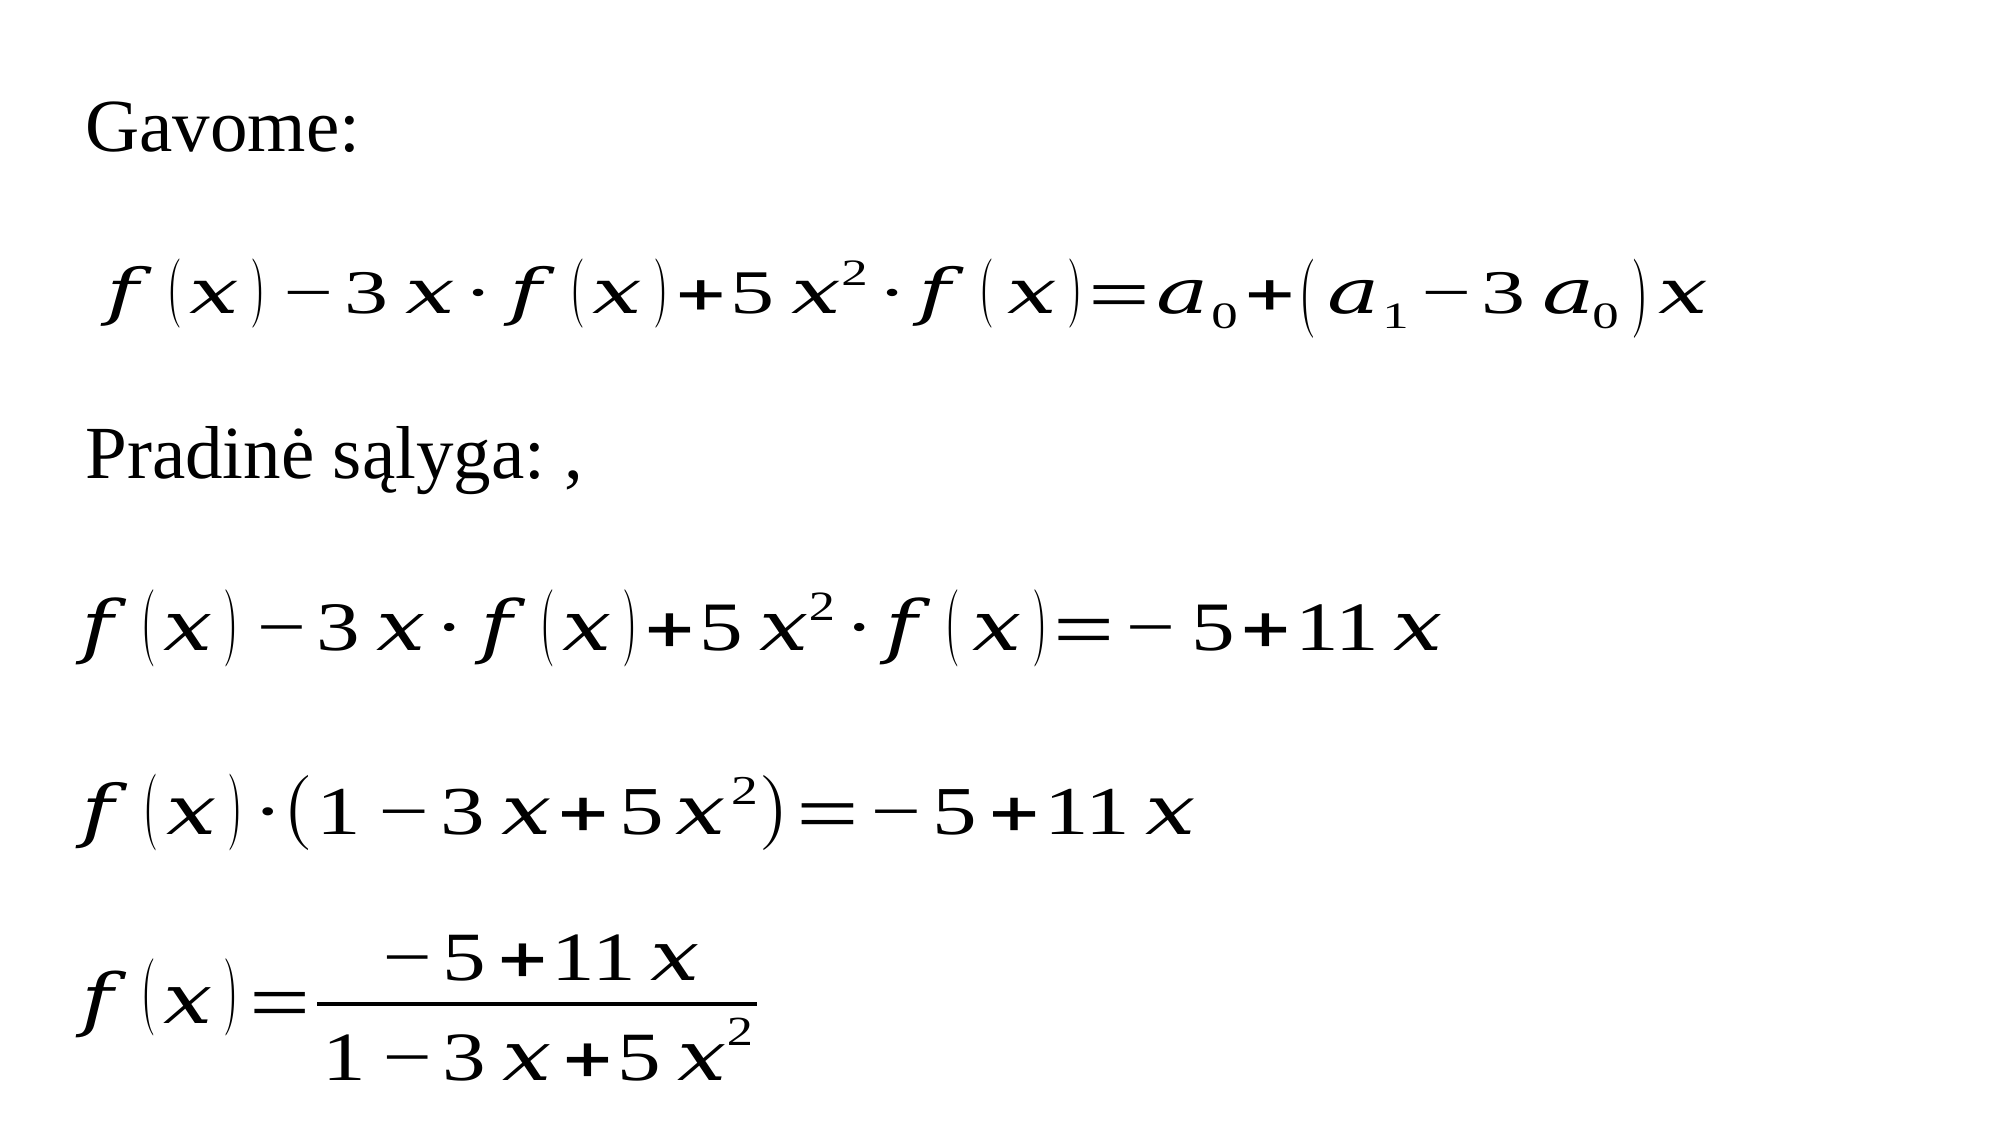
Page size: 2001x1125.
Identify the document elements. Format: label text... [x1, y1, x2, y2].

text_box Gavome: [70, 69, 1939, 174]
